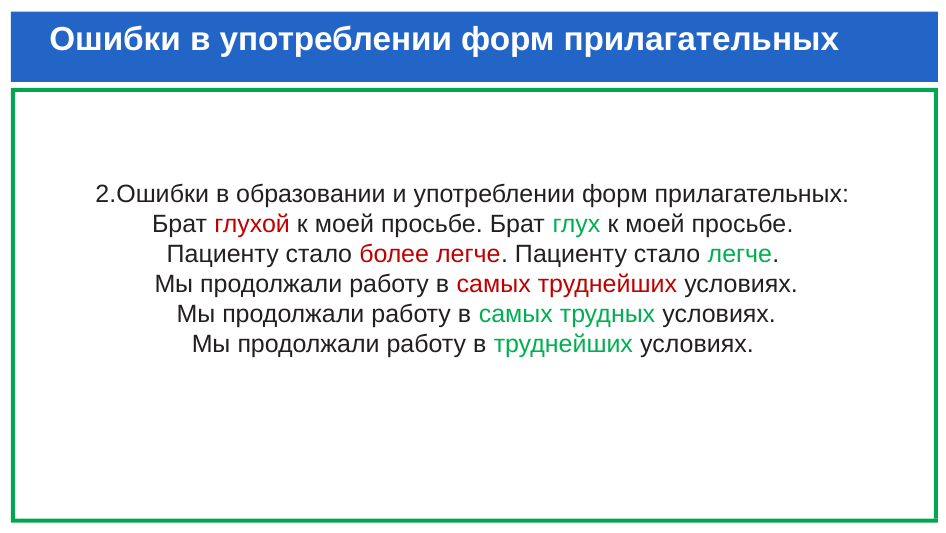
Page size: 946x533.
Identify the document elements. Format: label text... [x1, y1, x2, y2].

list 2.Ошибки в образовании и употреблении форм прилагательных: Брат глухой к моей просьбе. Брат глух к моей просьбе. Пациенту стало более легче. Пациенту стало легче. Мы продолжали работу в самых труднейших условиях. Мы продолжали работу в самых трудных условиях. Мы продолжали работу в труднейших условиях. [68, 177, 878, 390]
title Ошибки в употреблении форм прилагательных [49, 16, 897, 58]
